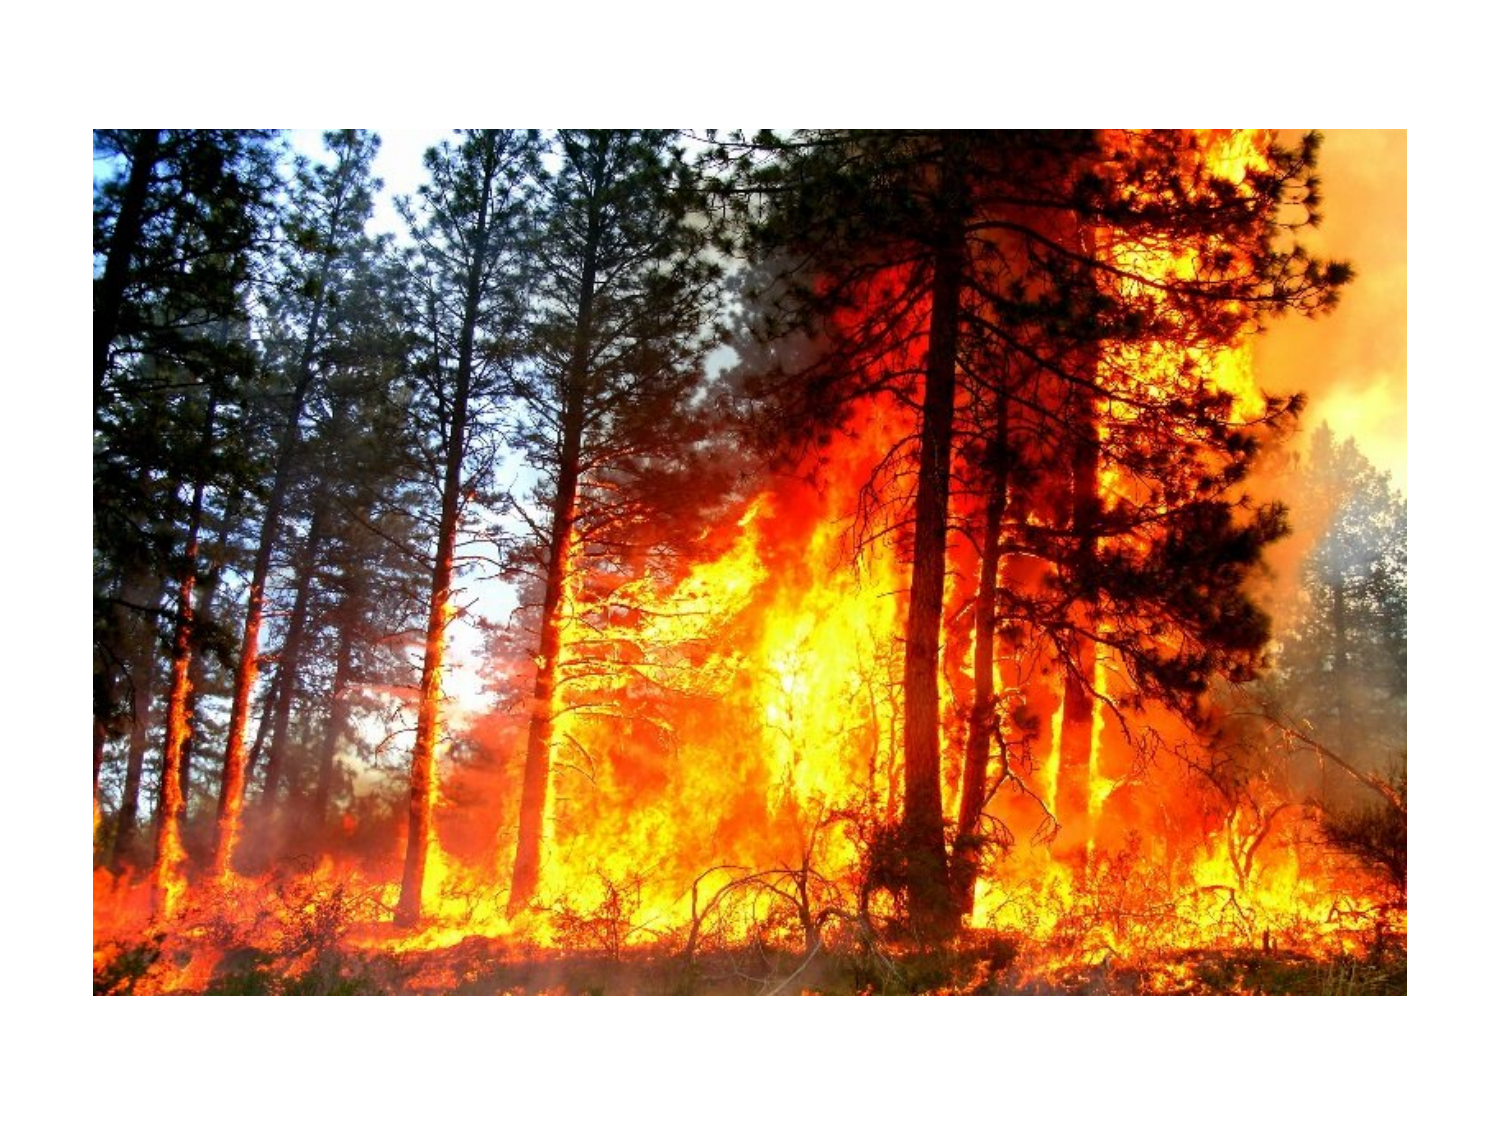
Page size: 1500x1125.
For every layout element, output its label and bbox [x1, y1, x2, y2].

picture [92, 129, 1407, 996]
